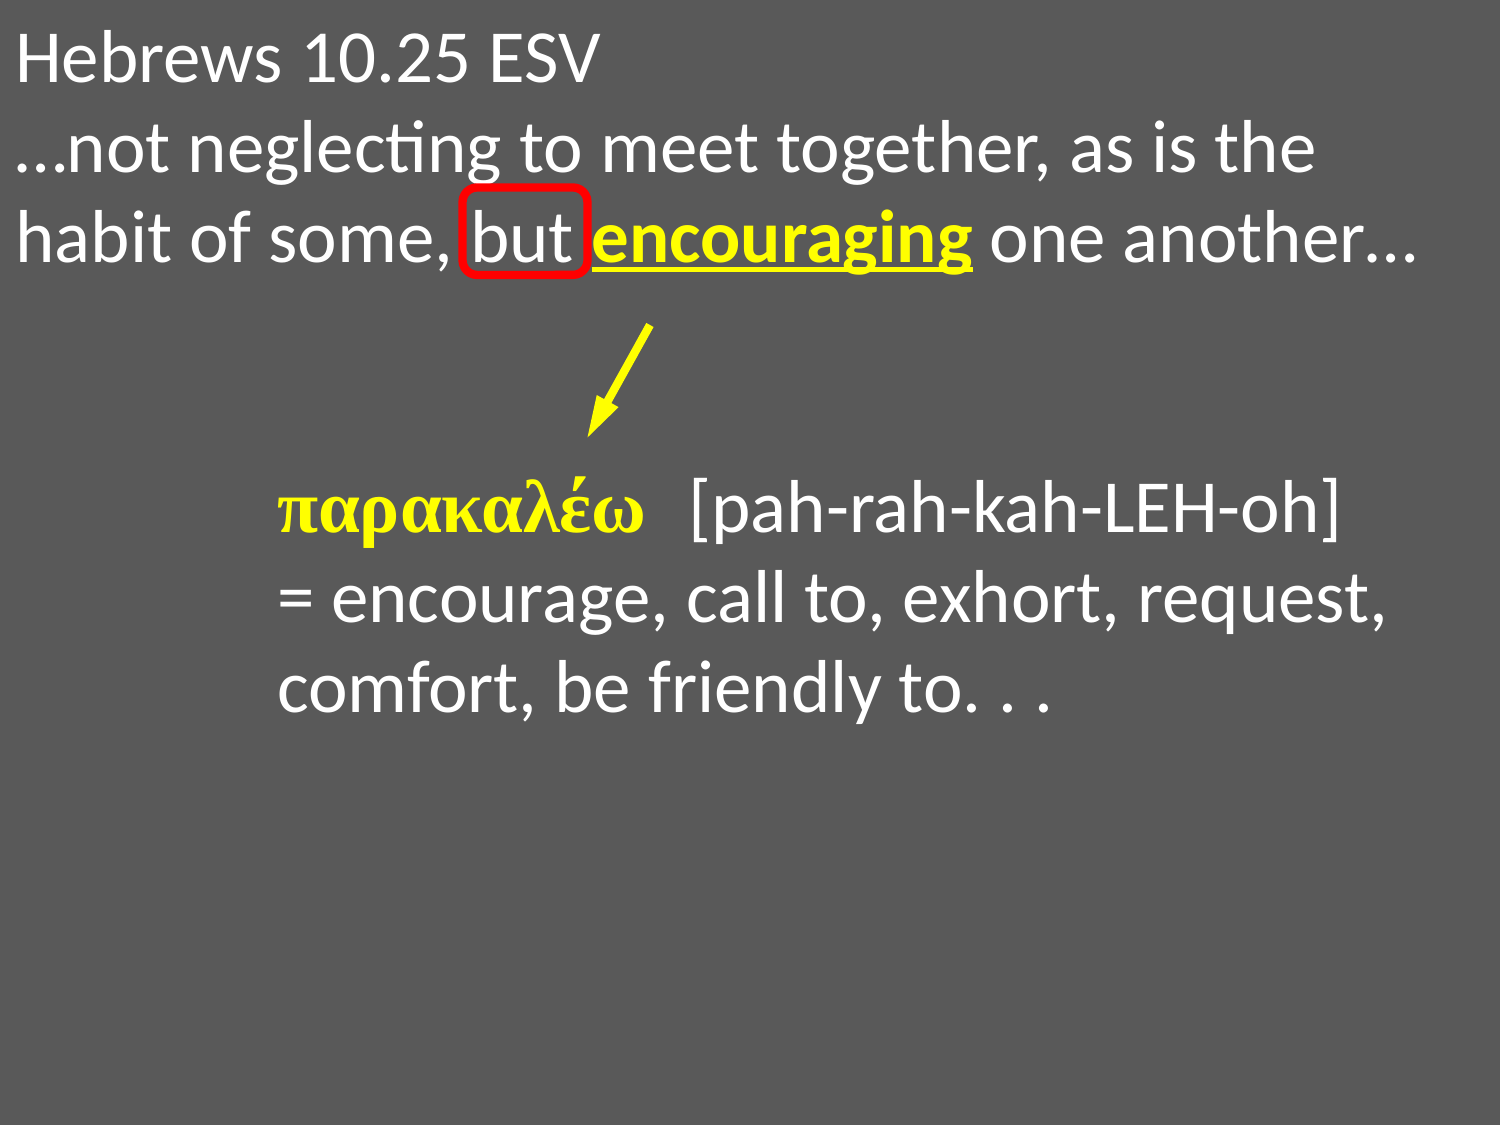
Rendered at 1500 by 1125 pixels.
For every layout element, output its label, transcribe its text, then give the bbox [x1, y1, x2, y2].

text_box παρακαλέω [pah-rah-kah-LEH-oh] = encourage, call to, exhort, request, comfort, be friendly to. . . [262, 449, 1500, 775]
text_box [587, 324, 651, 438]
text_box Hebrews 10.25 ESV …not neglecting to meet together, as is the habit of some, but encouraging one another… [0, 0, 1500, 285]
text_box [460, 185, 590, 278]
